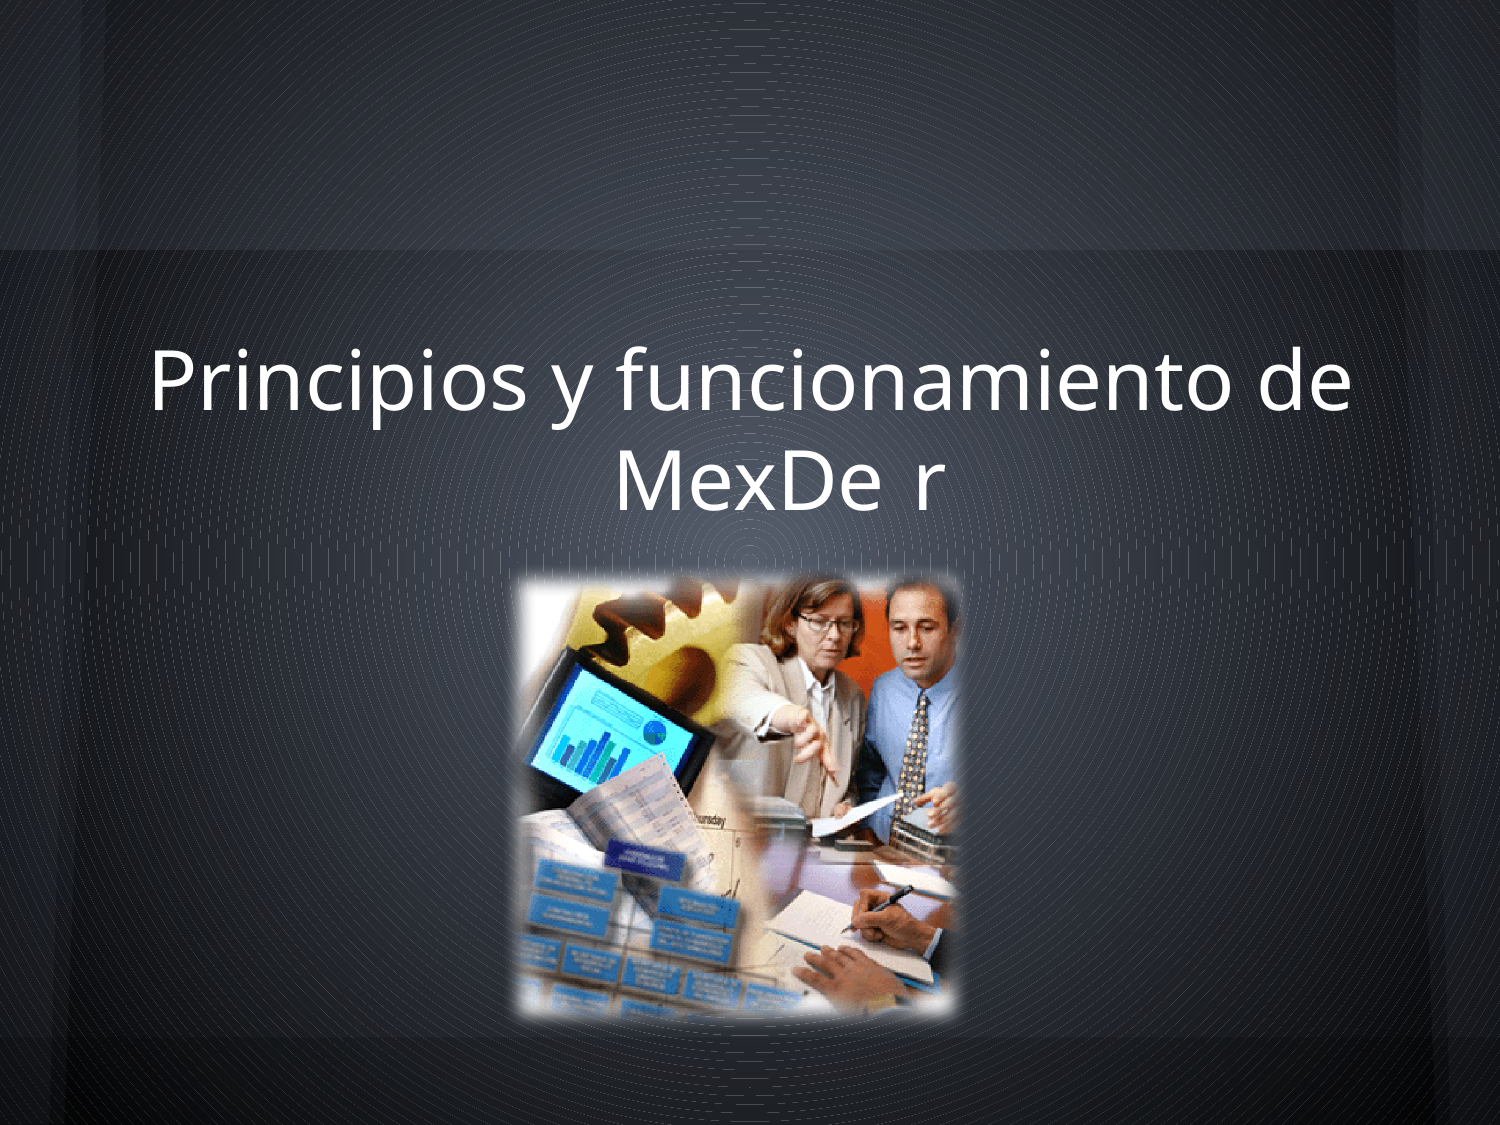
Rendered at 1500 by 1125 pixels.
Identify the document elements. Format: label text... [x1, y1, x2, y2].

list Principios y funcionamiento de MexDe r [76, 137, 1427, 953]
picture [501, 562, 971, 1032]
